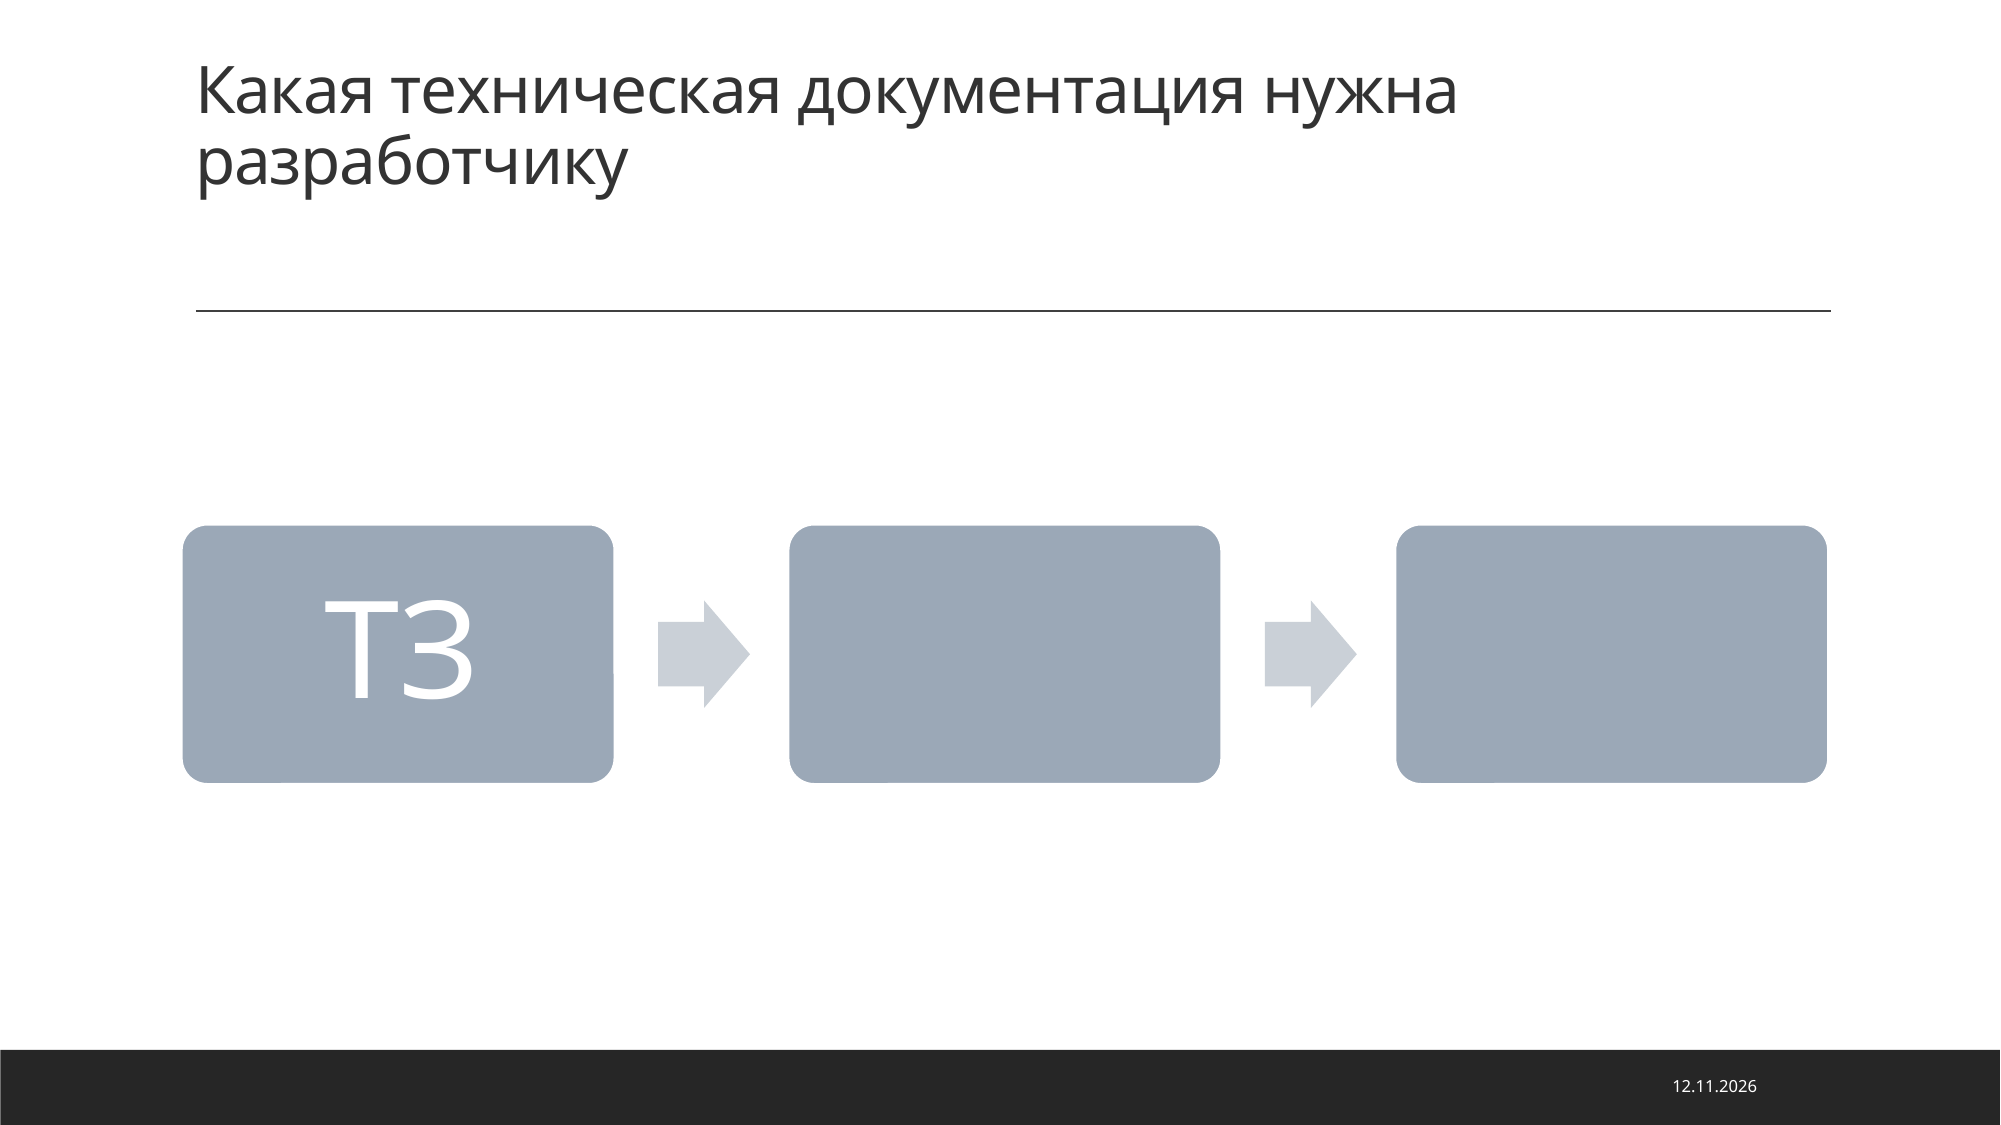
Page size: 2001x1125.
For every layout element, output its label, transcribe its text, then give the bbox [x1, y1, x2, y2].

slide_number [1348, 1057, 1773, 1118]
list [179, 345, 1831, 964]
title Какая техническая документация нужна разработчику [180, 47, 1830, 285]
